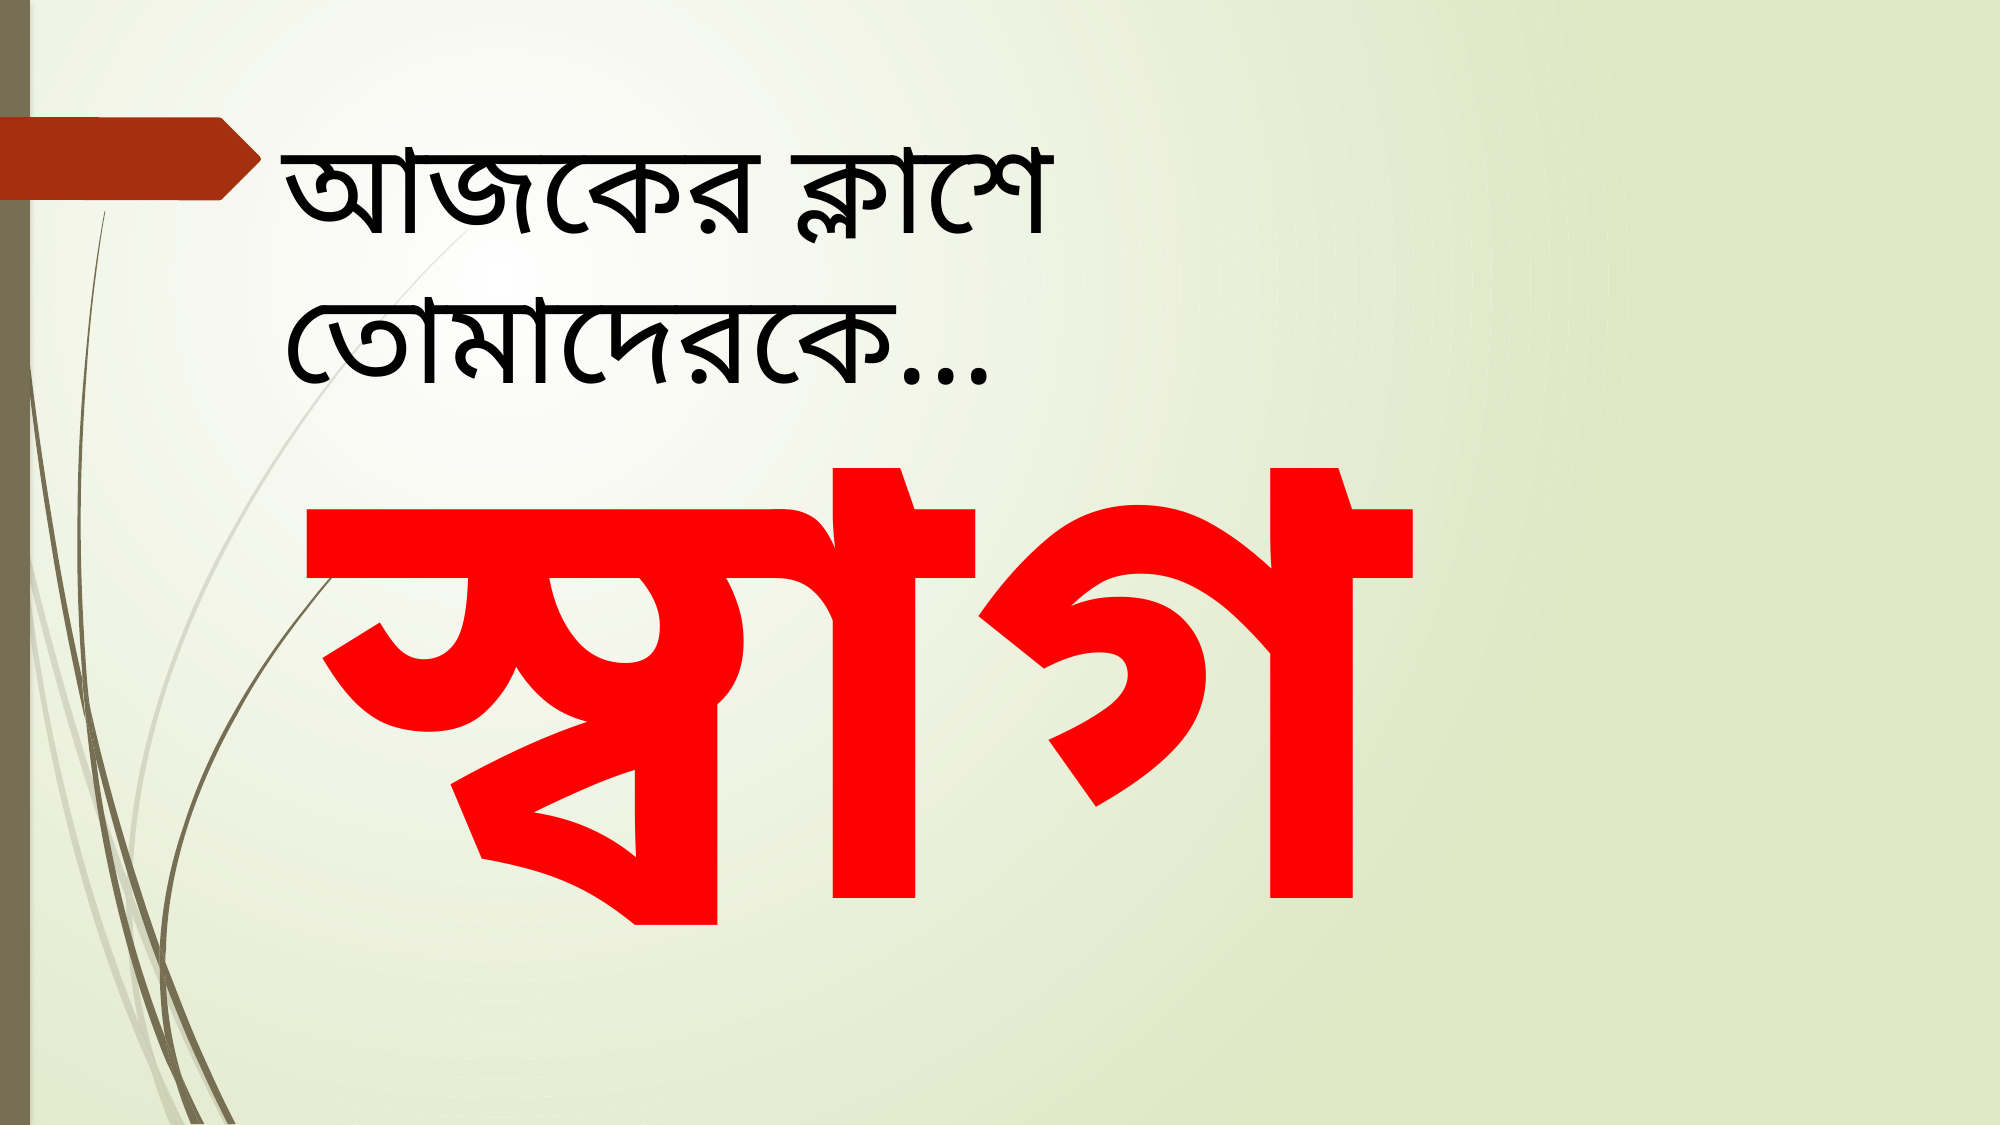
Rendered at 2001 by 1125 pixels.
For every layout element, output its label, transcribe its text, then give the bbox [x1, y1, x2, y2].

text_box আজকের ক্লাশে তোমাদেরকে... [267, 101, 1737, 416]
text_box স্বাগতম [298, 266, 1835, 1125]
